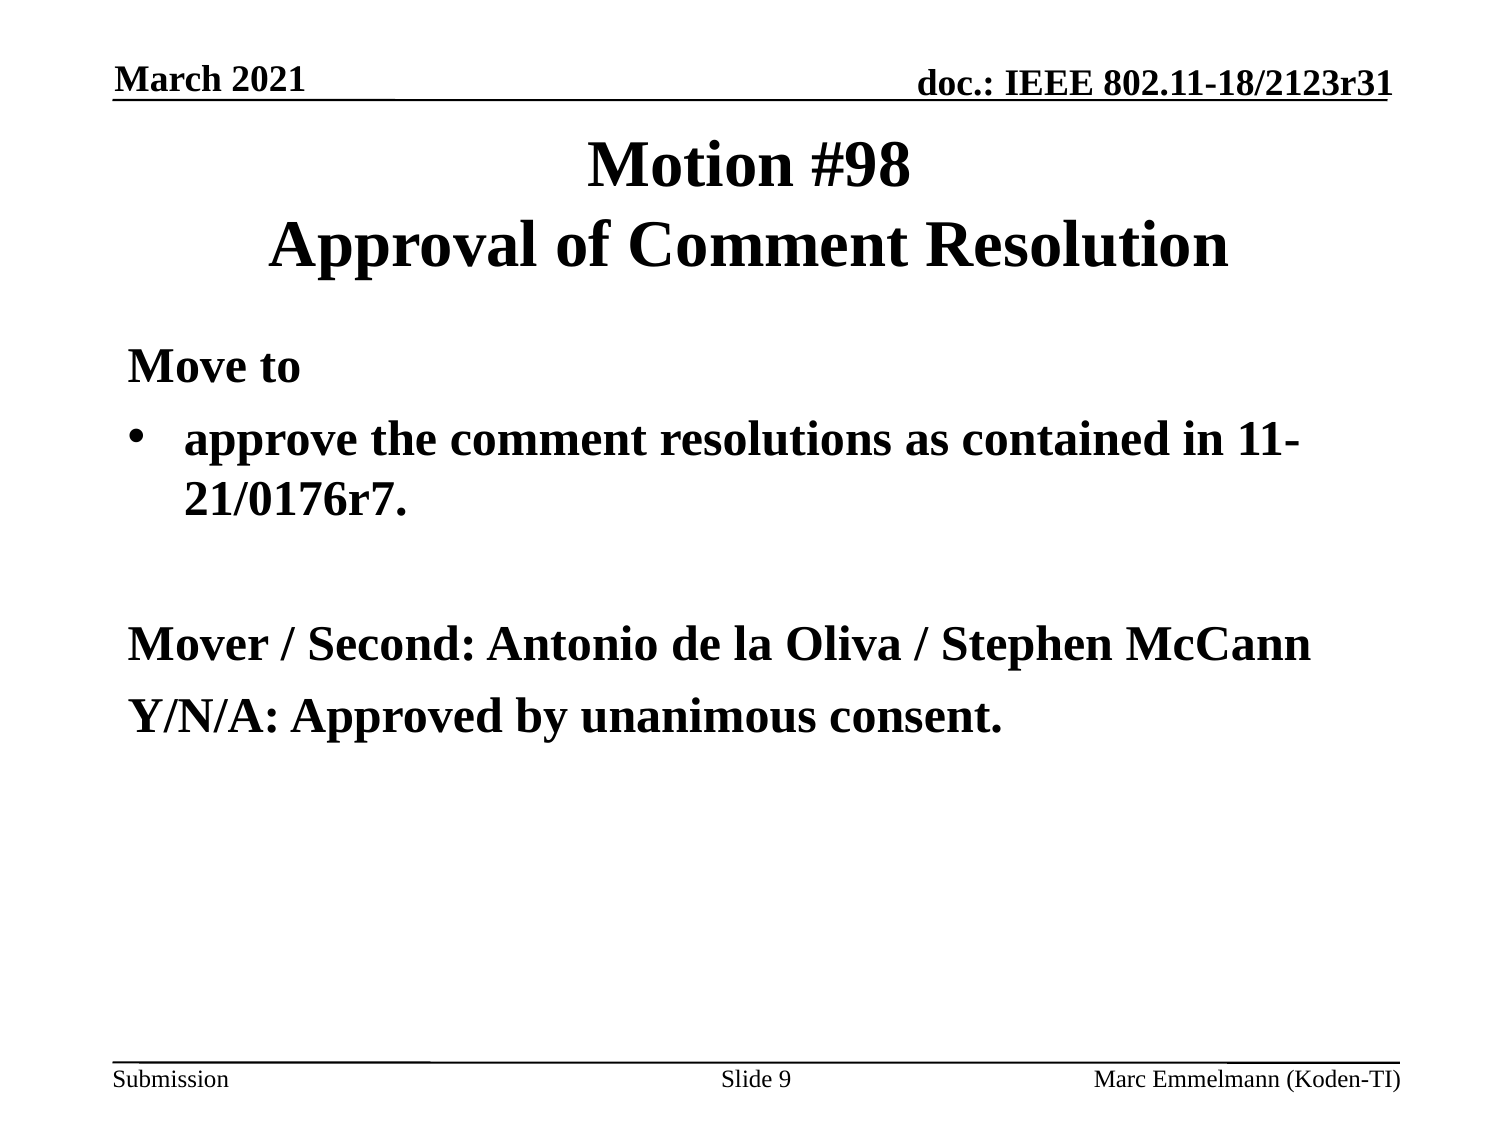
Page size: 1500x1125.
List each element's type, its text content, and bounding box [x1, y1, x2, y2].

list Move to approve the comment resolutions as contained in 11-21/0176r7. Mover / Second: Antonio de la Oliva / Stephen McCann Y/N/A: Approved by unanimous consent. [112, 324, 1388, 1000]
footer Marc Emmelmann (Koden-TI) [878, 1061, 1402, 1093]
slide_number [114, 54, 423, 100]
slide_number Slide 9 [712, 1061, 800, 1123]
title Motion #98 Approval of Comment Resolution [112, 112, 1388, 288]
